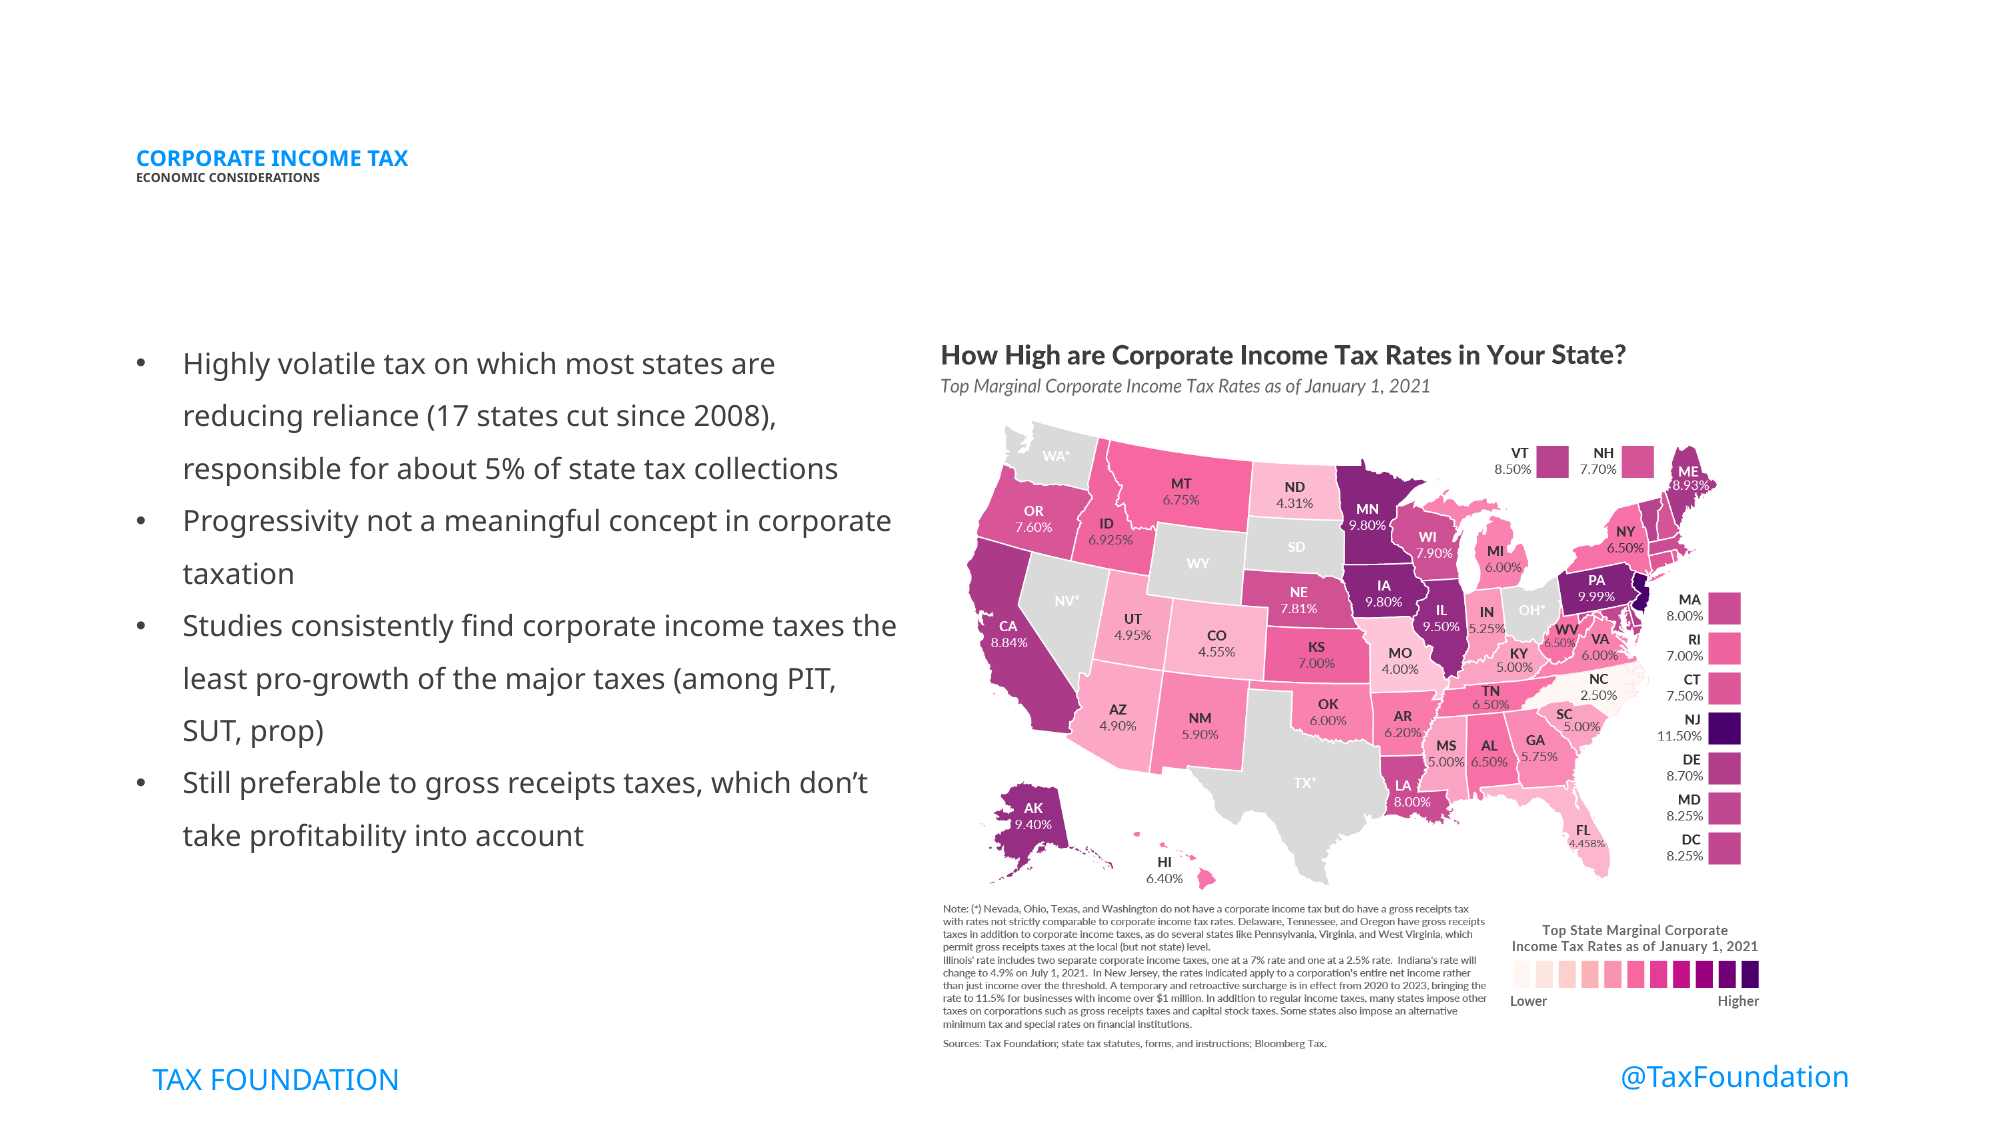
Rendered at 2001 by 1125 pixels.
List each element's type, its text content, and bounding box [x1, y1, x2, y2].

picture [918, 320, 1786, 1060]
title CORPORATE INCOME TAX ECONOMIC CONSIDERATIONS [121, 140, 1626, 193]
text_box Highly volatile tax on which most states are reducing reliance (17 states cut since 2008), responsible for about 5% of state tax collections Progressivity not a meaningful concept in corporate taxation Studies consistently find corporate income taxes the least pro-growth of the major taxes (among PIT, SUT, prop) Still preferable to gross receipts taxes, which don’t take profitability into account [121, 320, 919, 1065]
